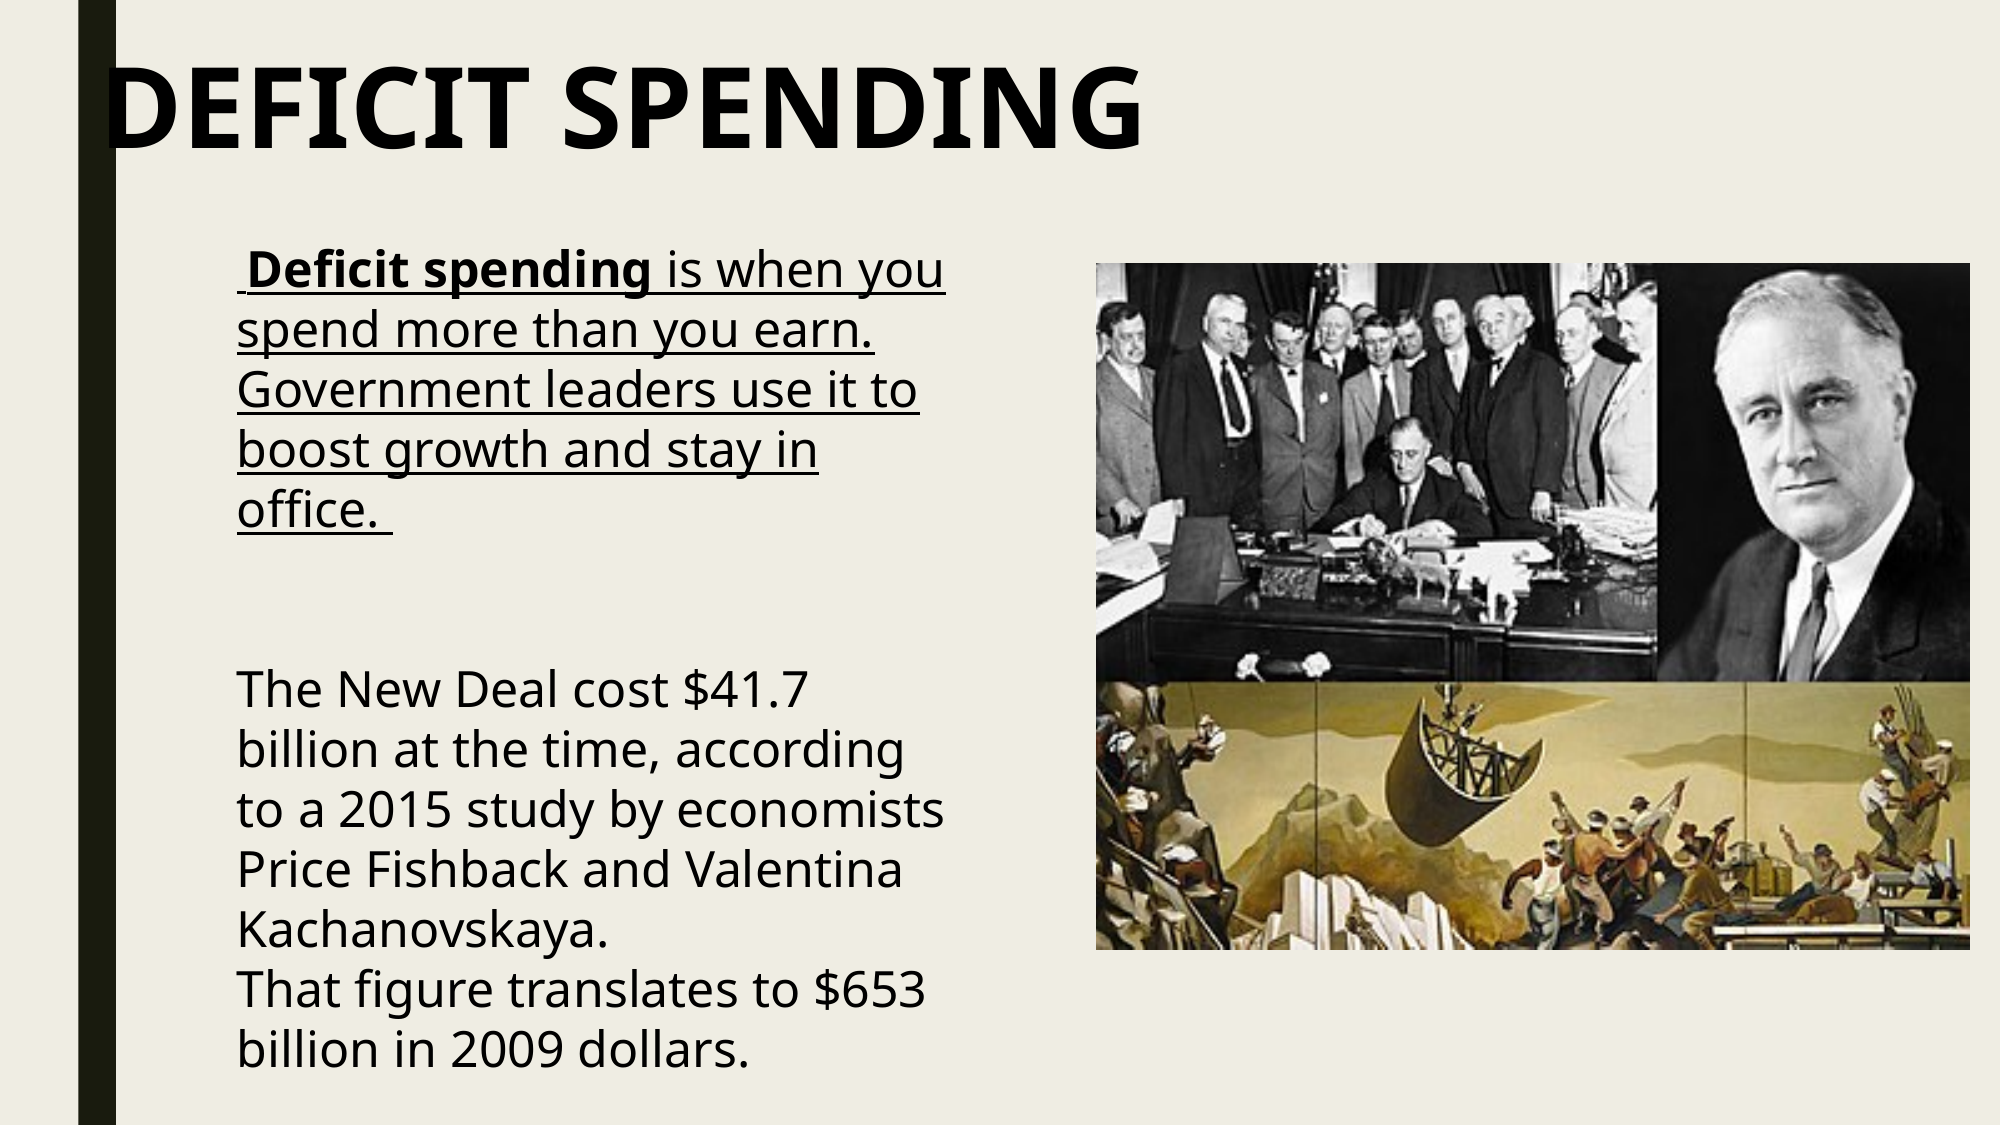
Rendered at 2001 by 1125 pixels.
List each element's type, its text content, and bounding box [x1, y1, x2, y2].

picture [1095, 263, 1970, 950]
text_box DEFICIT SPENDING [84, 28, 1164, 179]
text_box Deficit spending is when you spend more than you earn. Government leaders use it to boost growth and stay in office. The New Deal cost $41.7 billion at the time, according to a 2015 study by economists Price Fishback and Valentina Kachanovskaya. That figure translates to $653 billion in 2009 dollars. [222, 230, 980, 1086]
